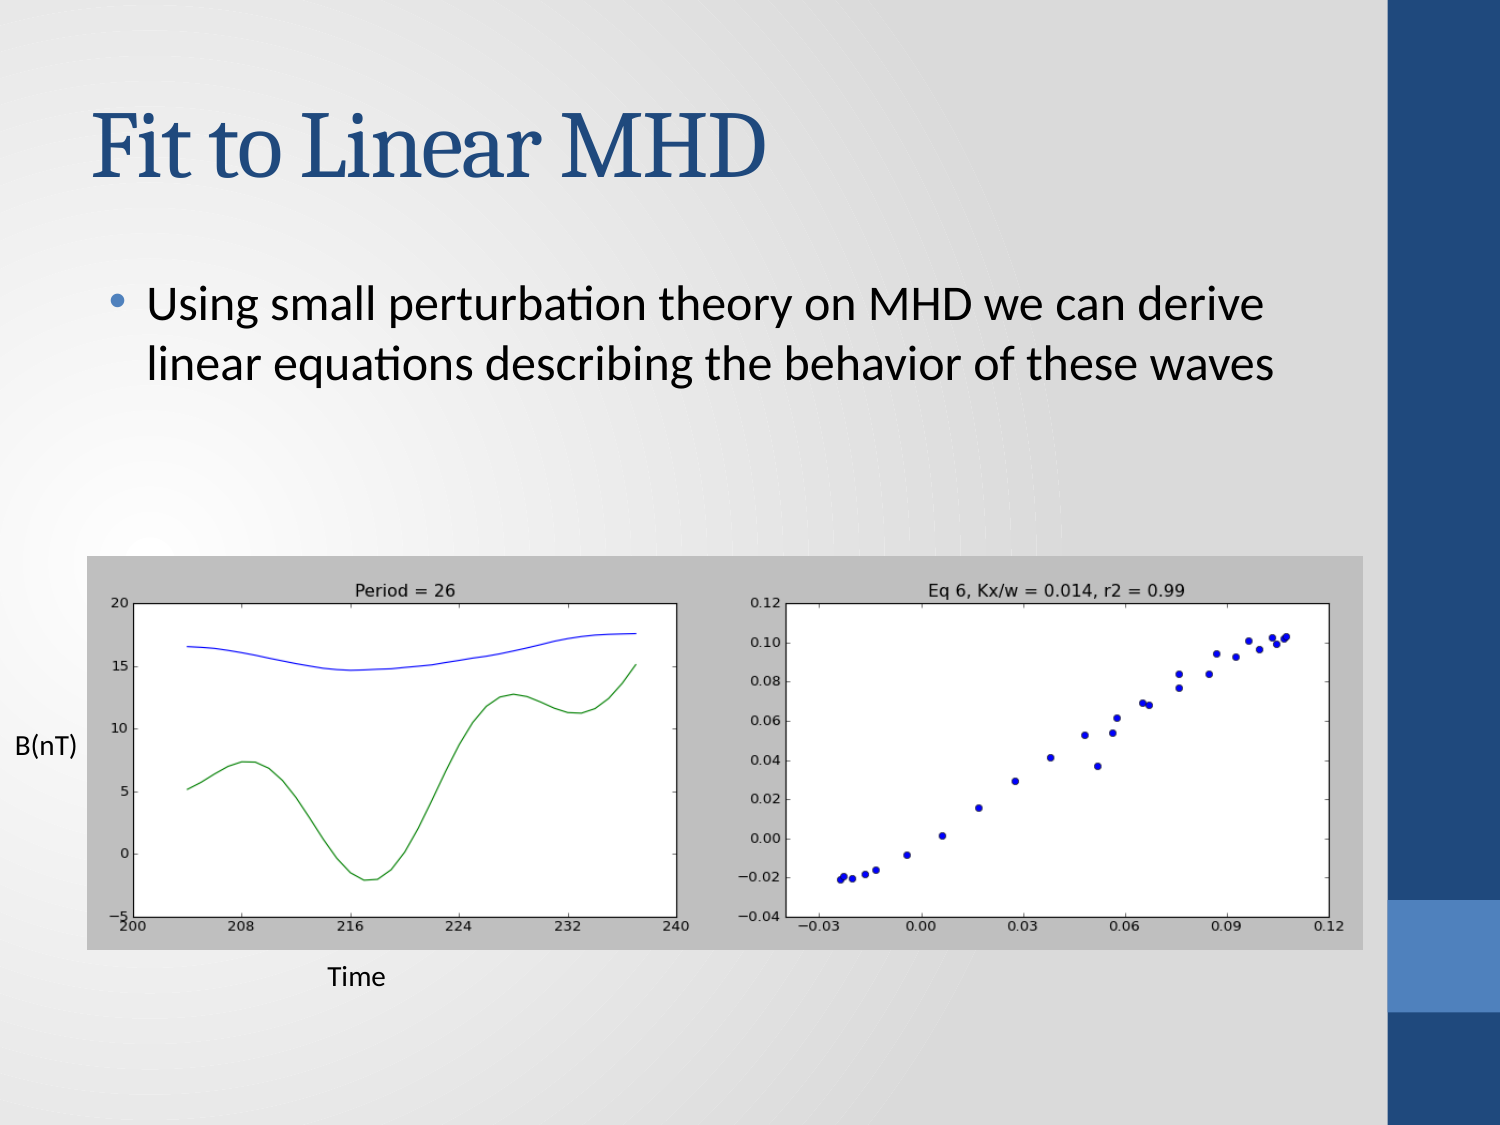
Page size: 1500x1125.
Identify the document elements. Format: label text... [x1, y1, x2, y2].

text_box B(nT) [0, 718, 84, 769]
picture [86, 555, 1363, 951]
title Fit to Linear MHD [75, 45, 1325, 233]
text_box Time [312, 957, 415, 1000]
